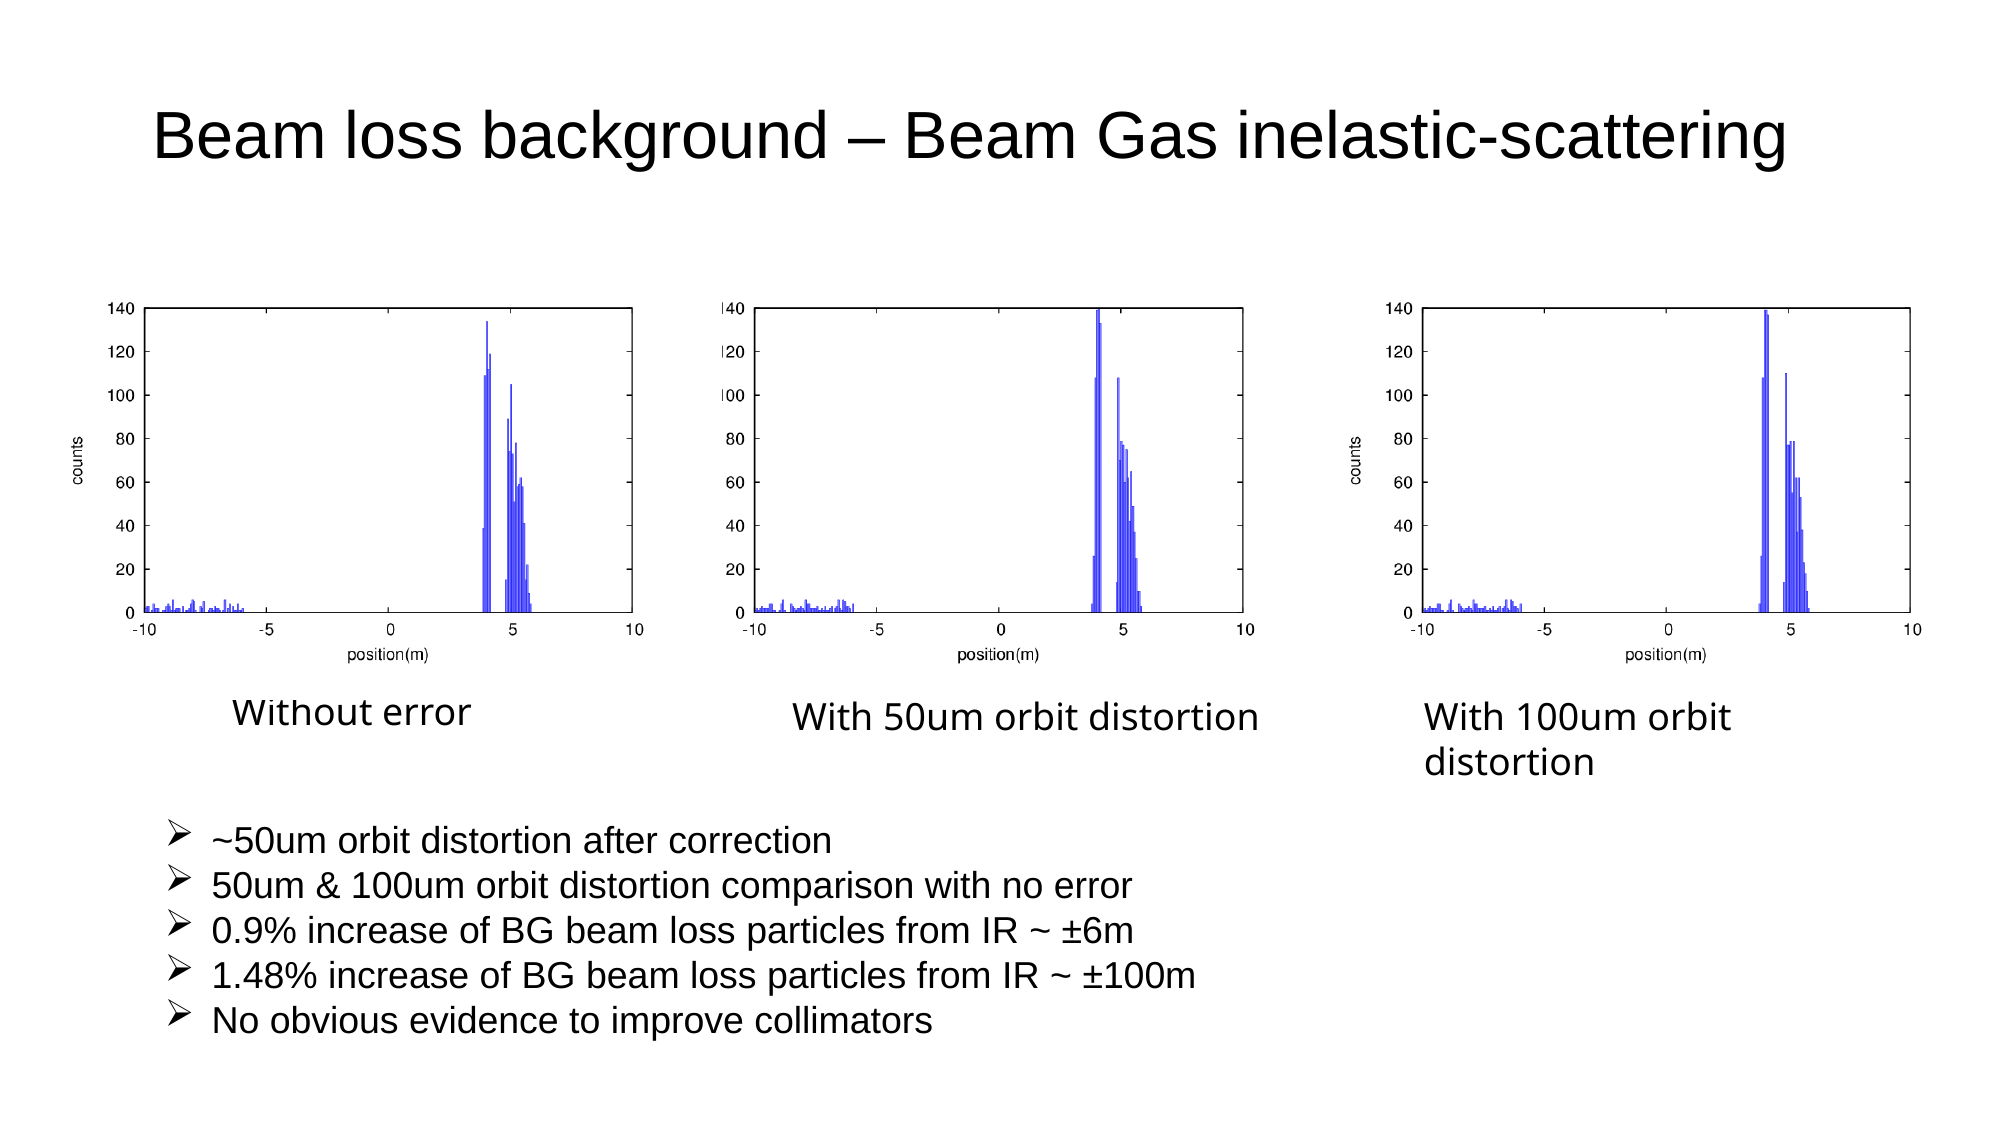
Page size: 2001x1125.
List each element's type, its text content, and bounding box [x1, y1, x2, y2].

text_box With 50um orbit distortion [777, 700, 1279, 746]
text_box Without error [216, 700, 542, 740]
text_box With 100um orbit distortion [1409, 700, 1911, 791]
picture [21, 204, 2000, 700]
title Beam loss background – Beam Gas inelastic-scattering [137, 27, 1863, 204]
text_box ~50um orbit distortion after correction 50um & 100um orbit distortion comparison with no error 0.9% increase of BG beam loss particles from IR ~ ±6m 1.48% increase of BG beam loss particles from IR ~ ±100m No obvious evidence to improve collimators [149, 808, 1848, 1048]
